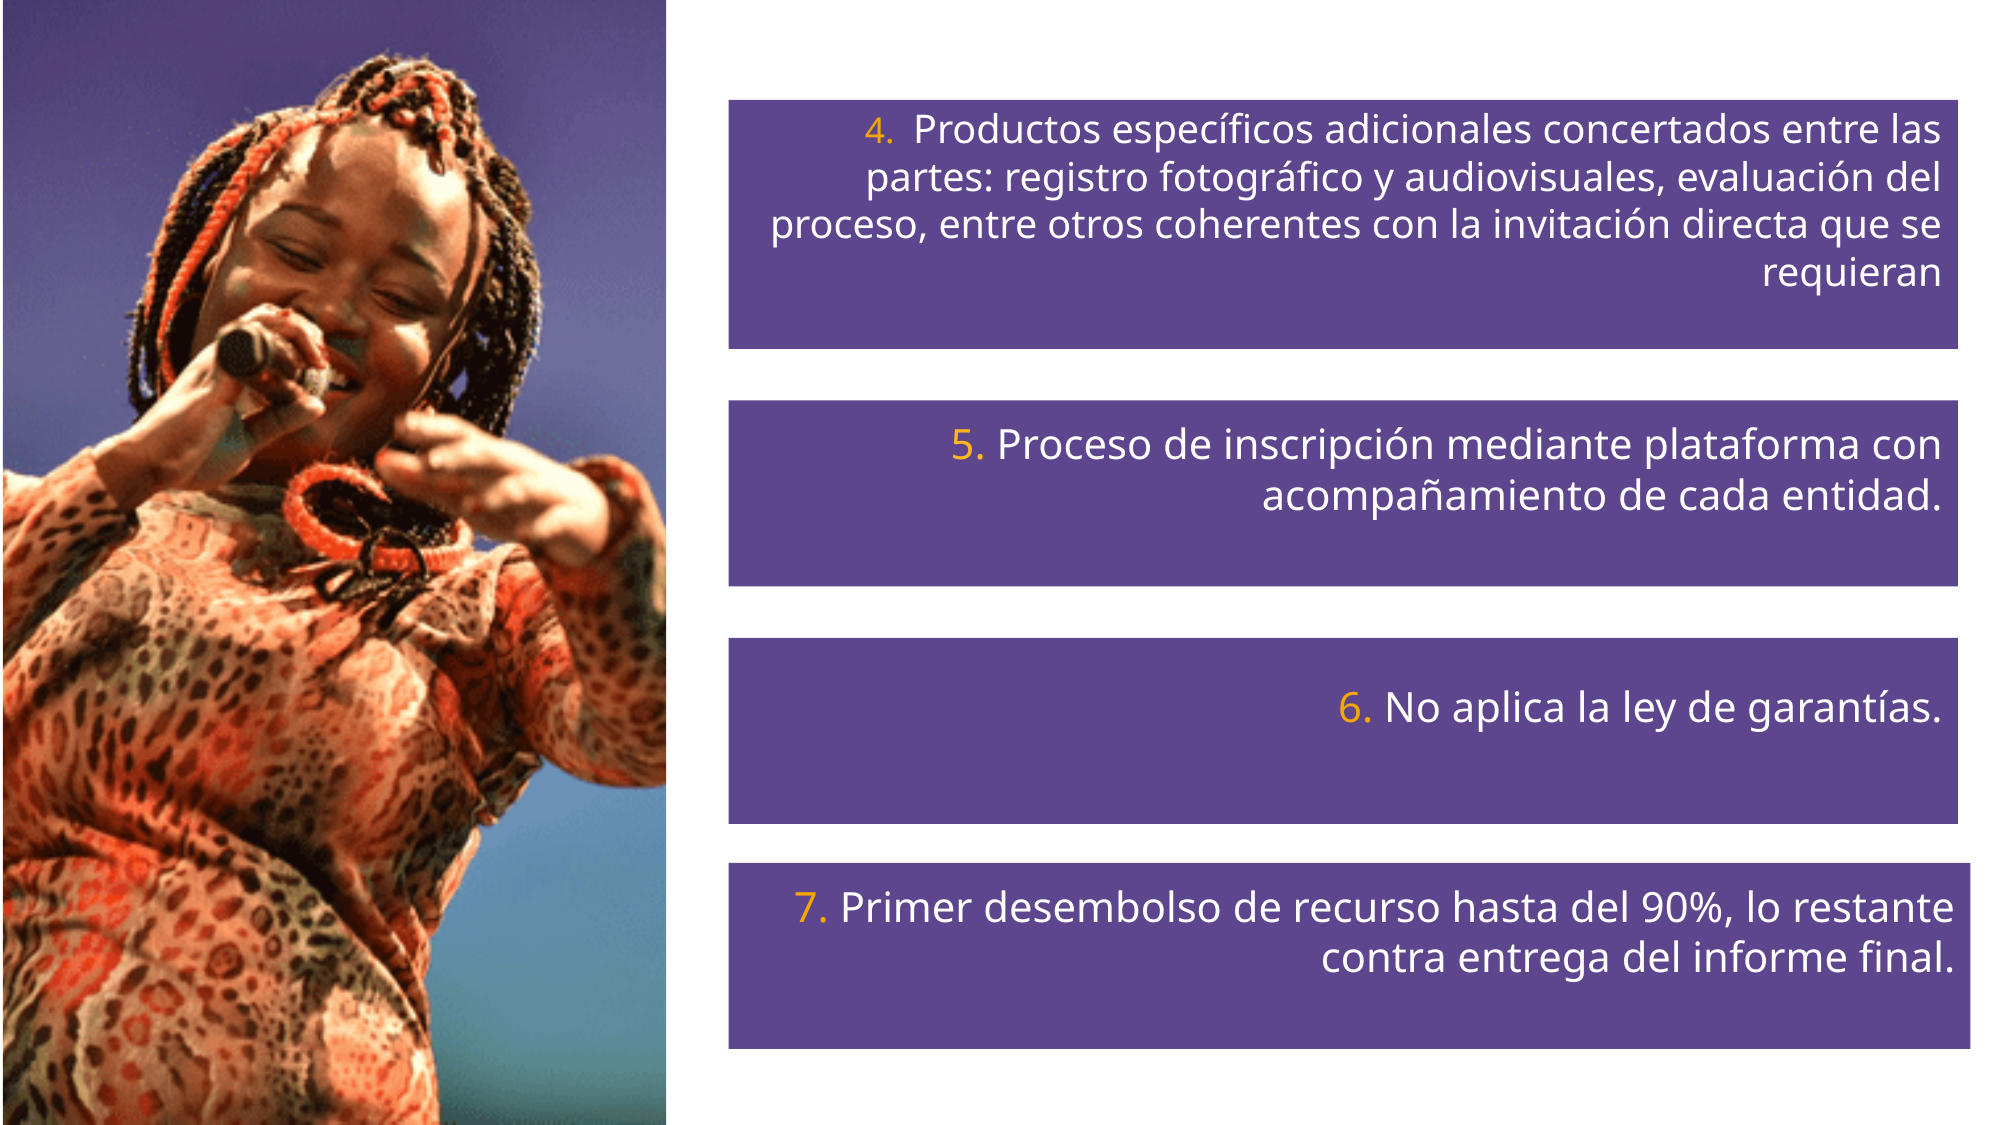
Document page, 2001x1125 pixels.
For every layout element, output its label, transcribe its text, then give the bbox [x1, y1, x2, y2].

text_box 4. Productos específicos adicionales concertados entre las partes: registro fotográfico y audiovisuales, evaluación del proceso, entre otros coherentes con la invitación directa que se requieran [728, 99, 1958, 349]
picture [2, 0, 667, 1125]
text_box 6. No aplica la ley de garantías. [728, 637, 1958, 824]
text_box 5. Proceso de inscripción mediante plataforma con acompañamiento de cada entidad. [728, 400, 1958, 587]
text_box 7. Primer desembolso de recurso hasta del 90%, lo restante contra entrega del informe final. [728, 862, 1971, 1049]
